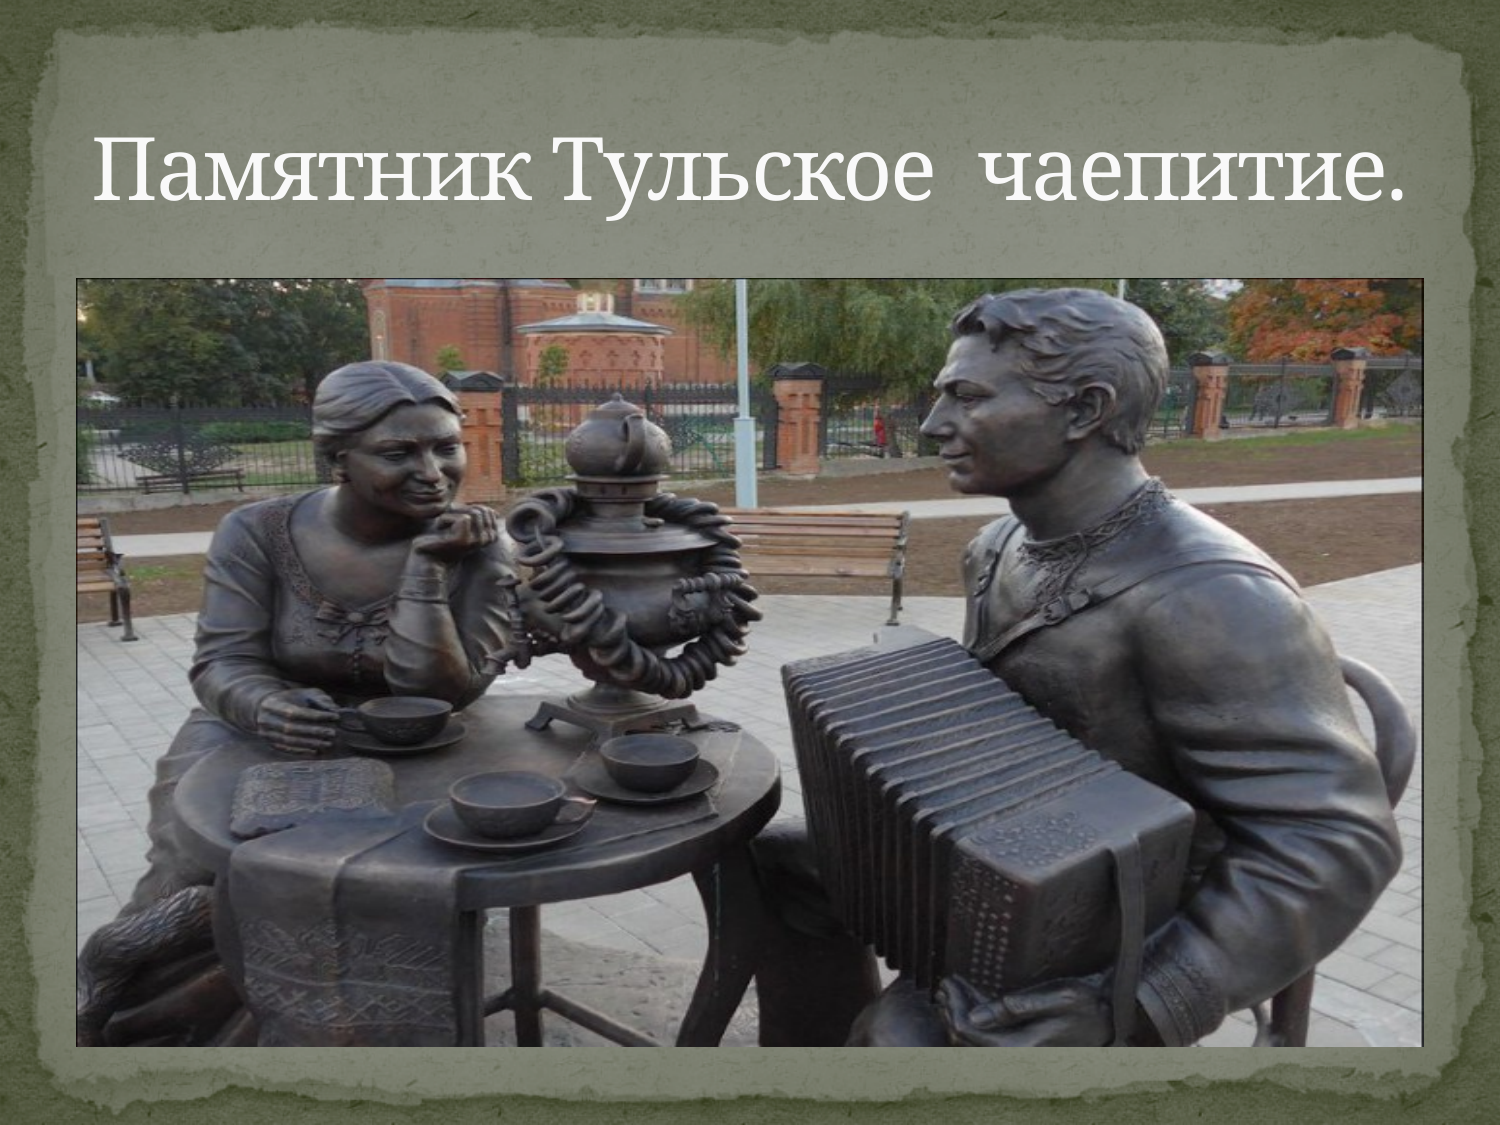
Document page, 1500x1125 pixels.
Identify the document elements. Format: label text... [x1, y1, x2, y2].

title Памятник Тульское чаепитие. [74, 24, 1425, 225]
picture [76, 278, 1424, 1047]
